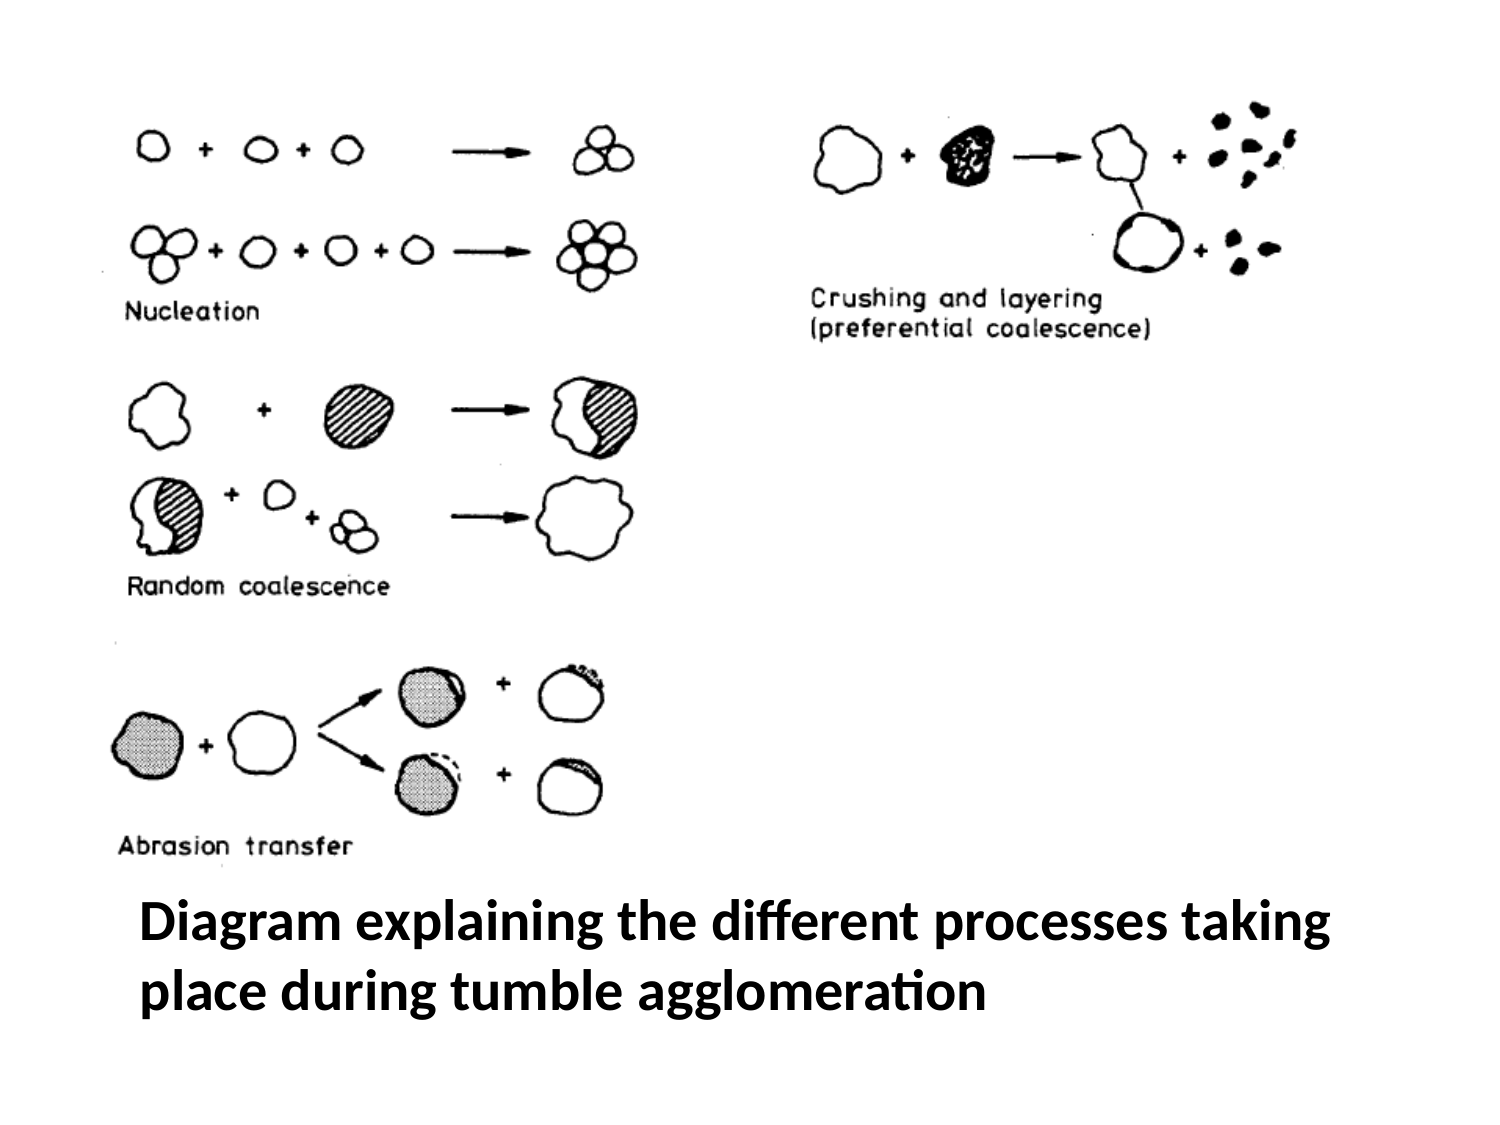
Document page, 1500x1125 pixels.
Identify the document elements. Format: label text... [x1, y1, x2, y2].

picture [87, 637, 615, 869]
picture [99, 124, 649, 605]
picture [787, 87, 1305, 351]
text_box Diagram explaining the different processes taking place during tumble agglomeration [124, 874, 1413, 1030]
